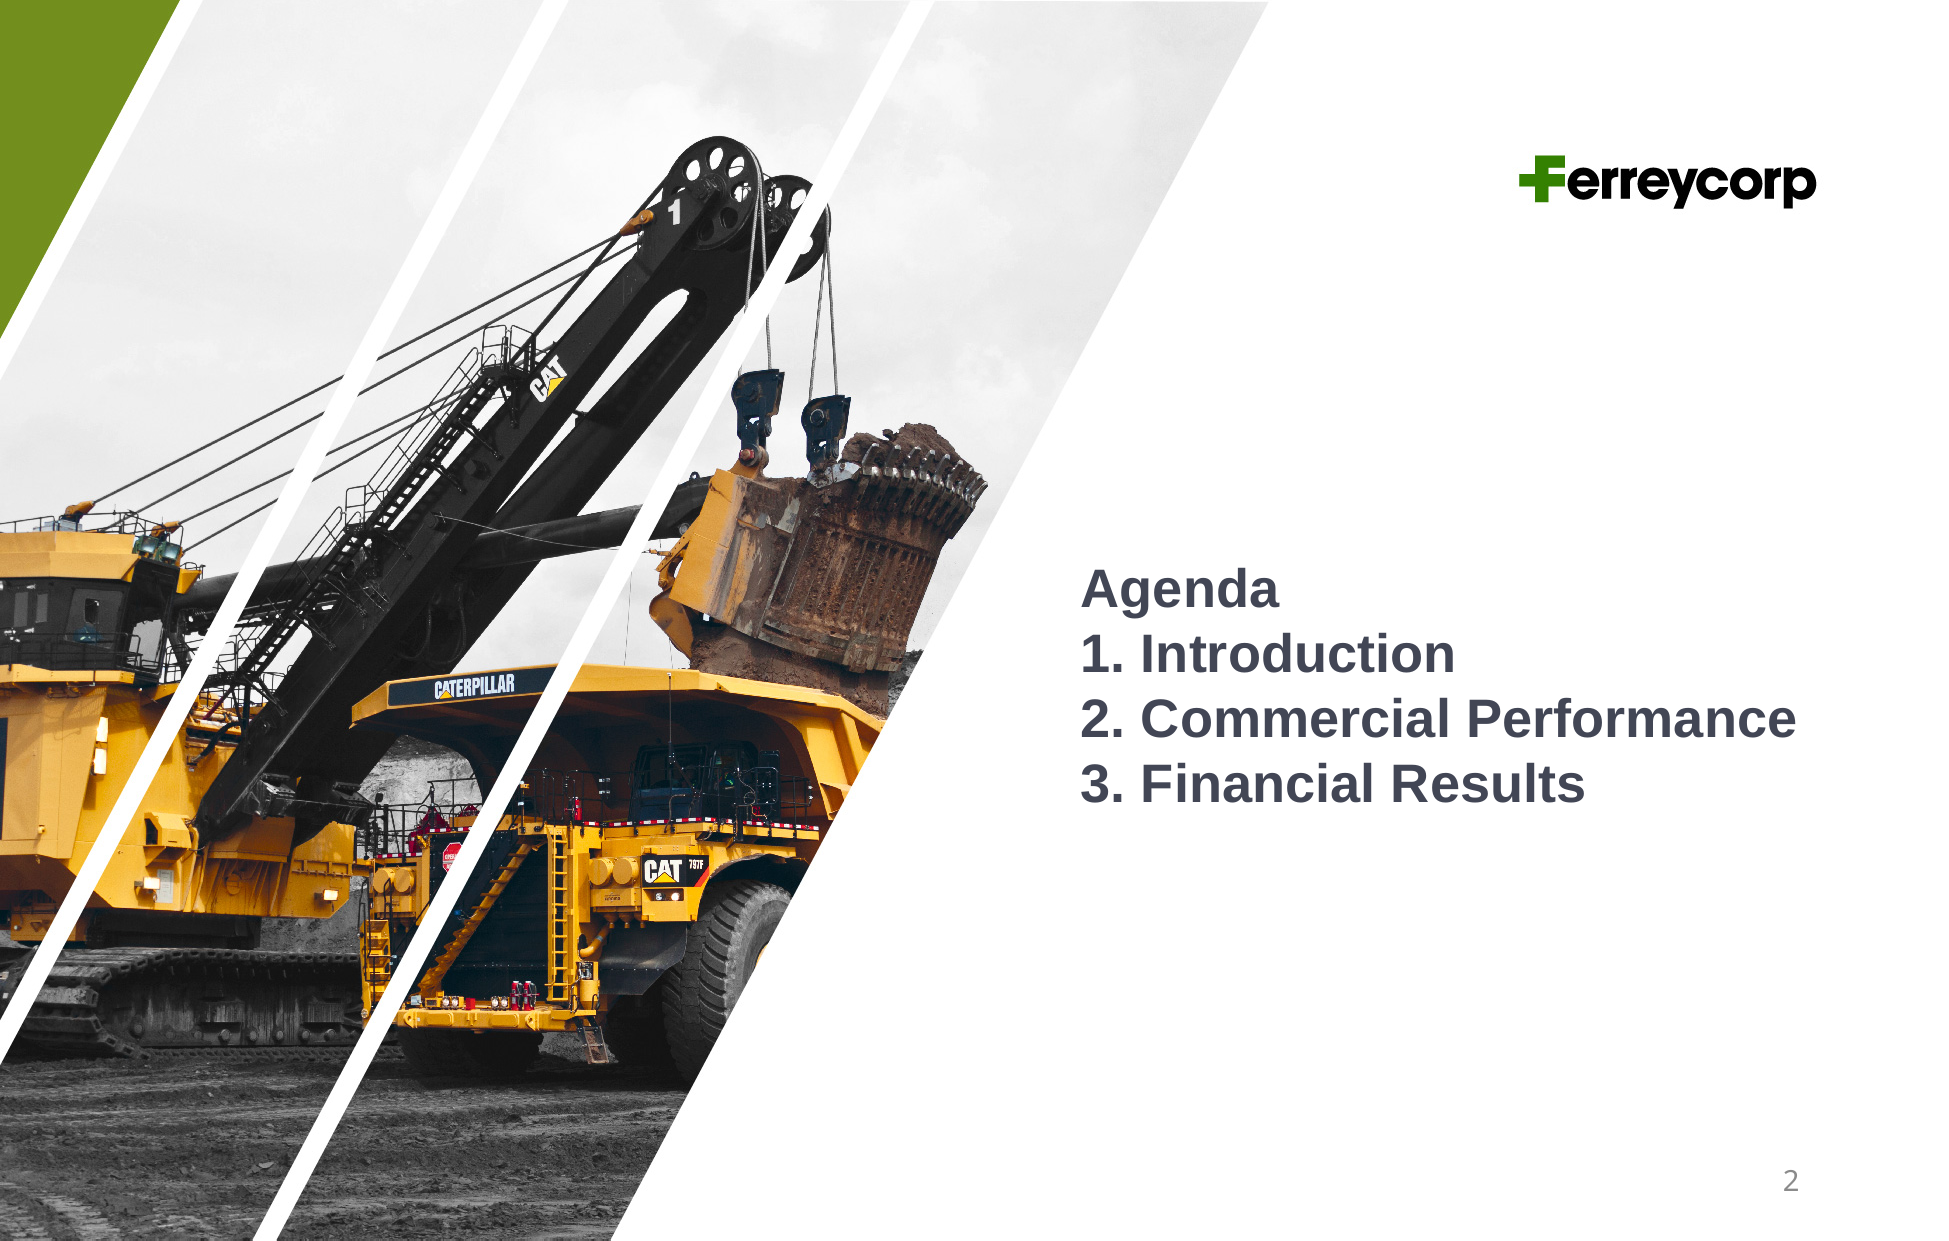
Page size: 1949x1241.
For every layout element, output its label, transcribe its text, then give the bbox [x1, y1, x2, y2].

picture [0, 0, 1949, 1241]
text_box Agenda 1. Introduction 2. Commercial Performance 3. Financial Results [1066, 546, 1923, 821]
slide_number 2 [1376, 1149, 1815, 1216]
